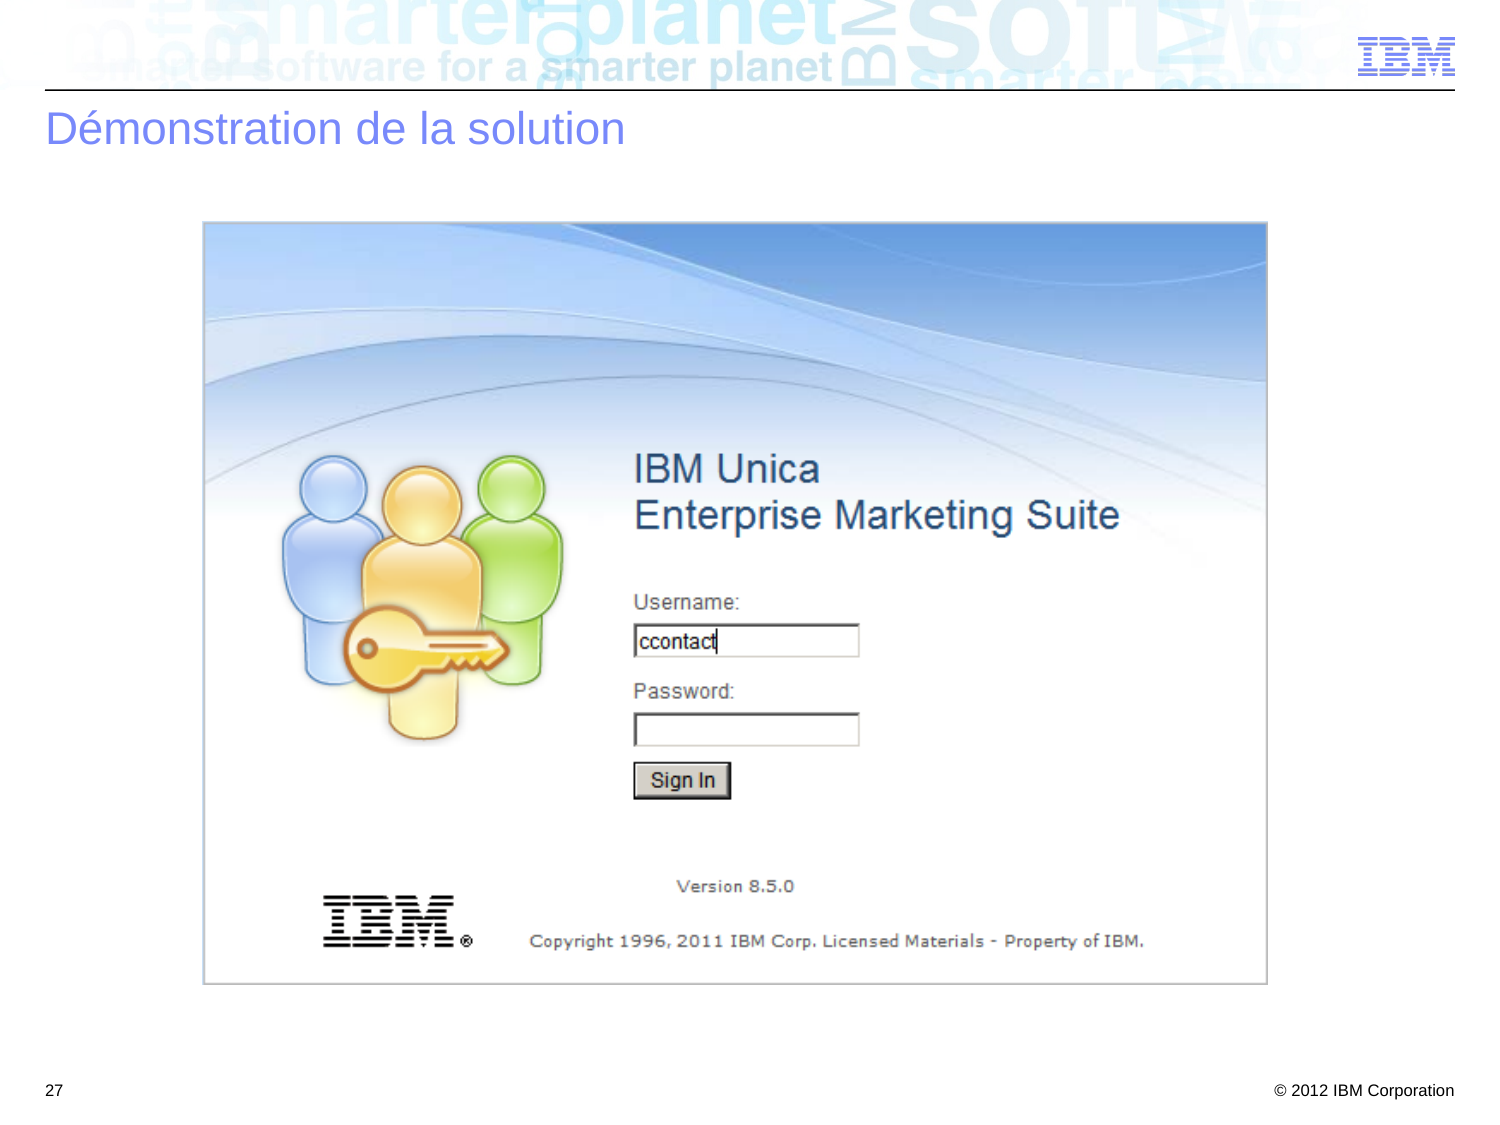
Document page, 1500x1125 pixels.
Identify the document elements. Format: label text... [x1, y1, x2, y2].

picture [0, 0, 1500, 90]
slide_number 27 [29, 1072, 91, 1103]
title Démonstration de la solution [29, 97, 1456, 203]
picture [202, 221, 1268, 986]
